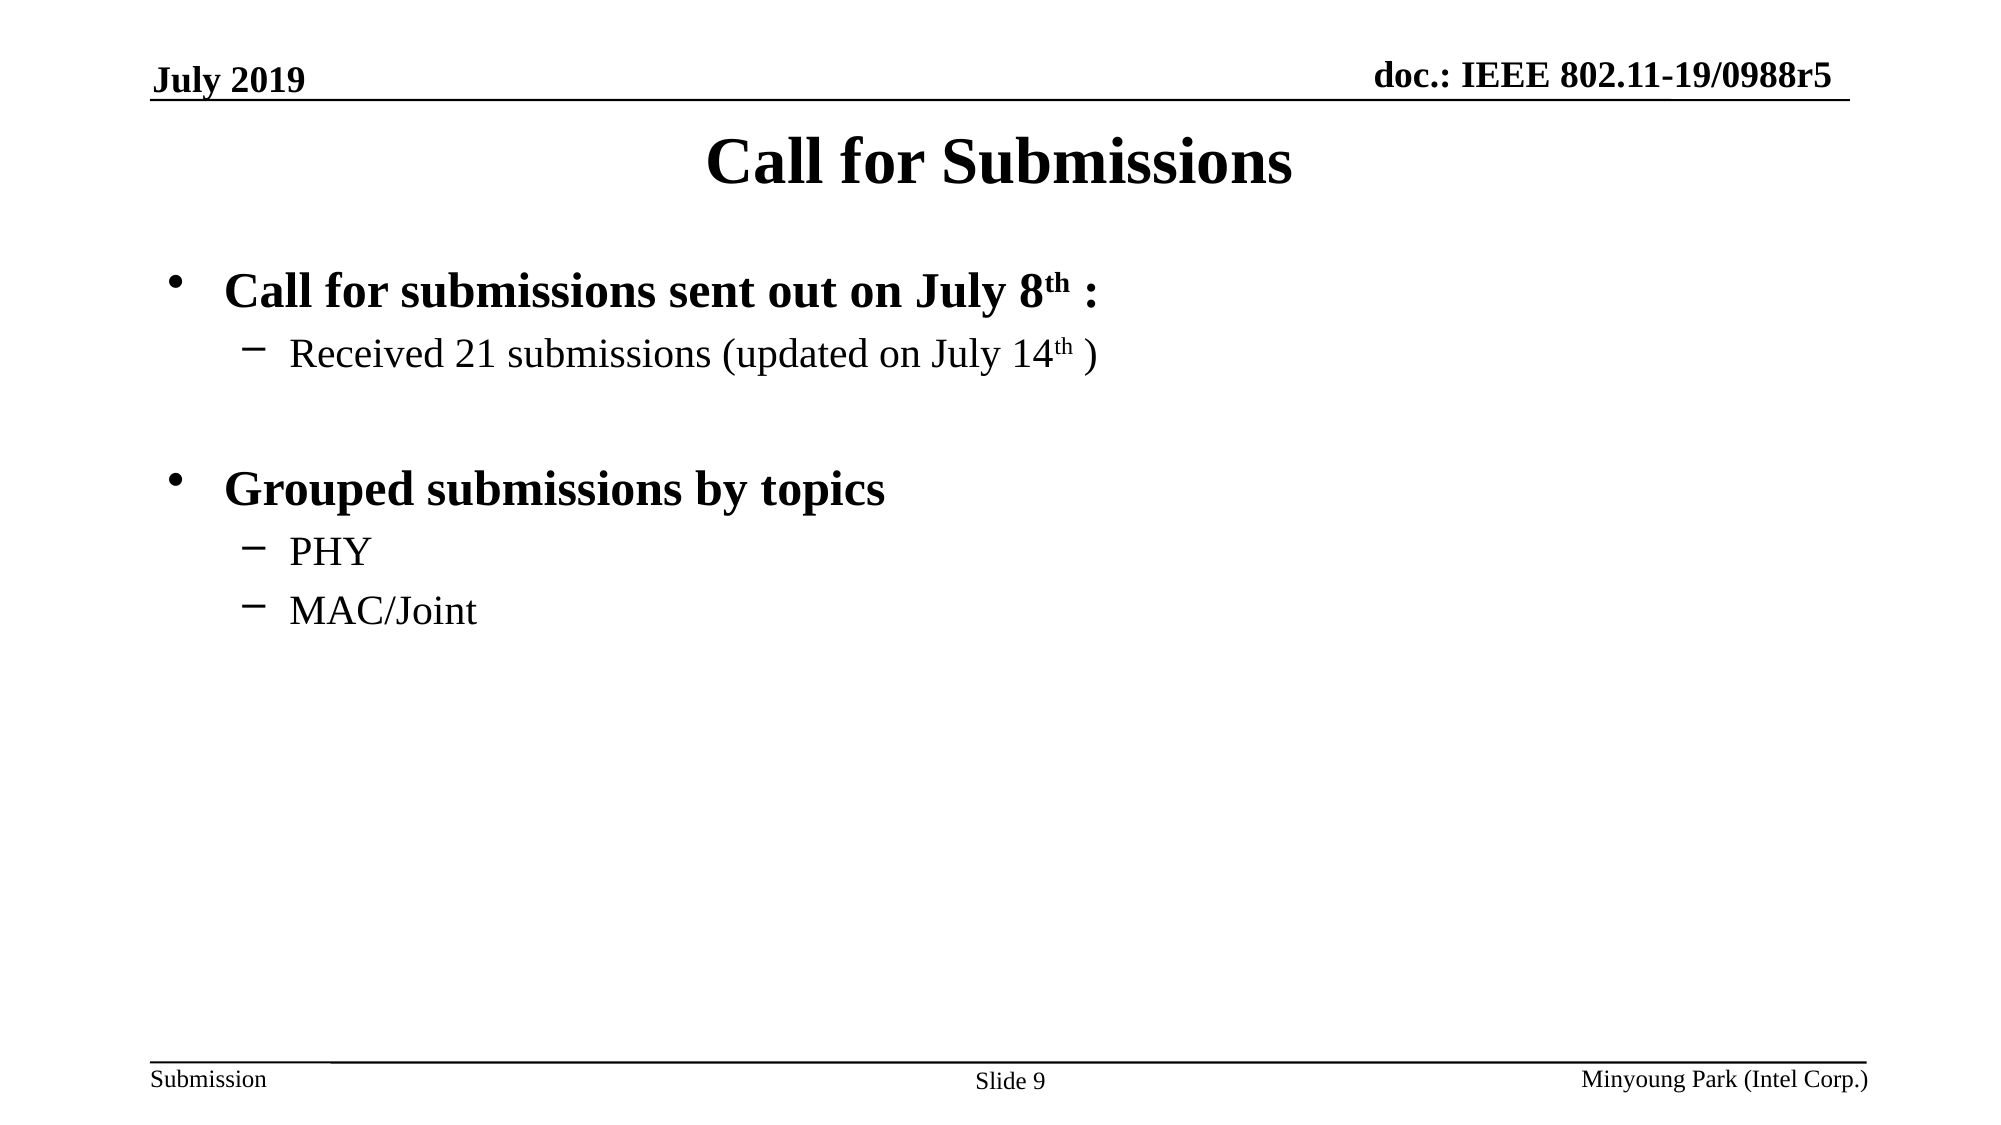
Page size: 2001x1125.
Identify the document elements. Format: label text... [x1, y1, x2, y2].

list Call for submissions sent out on July 8th : Received 21 submissions (updated on July 14th ) Grouped submissions by topics PHY MAC/Joint [152, 249, 1869, 1063]
slide_number Slide 9 [974, 1064, 1047, 1095]
title Call for Submissions [362, 112, 1638, 201]
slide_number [152, 54, 347, 101]
footer Minyoung Park (Intel Corp.) [1266, 1061, 1869, 1093]
